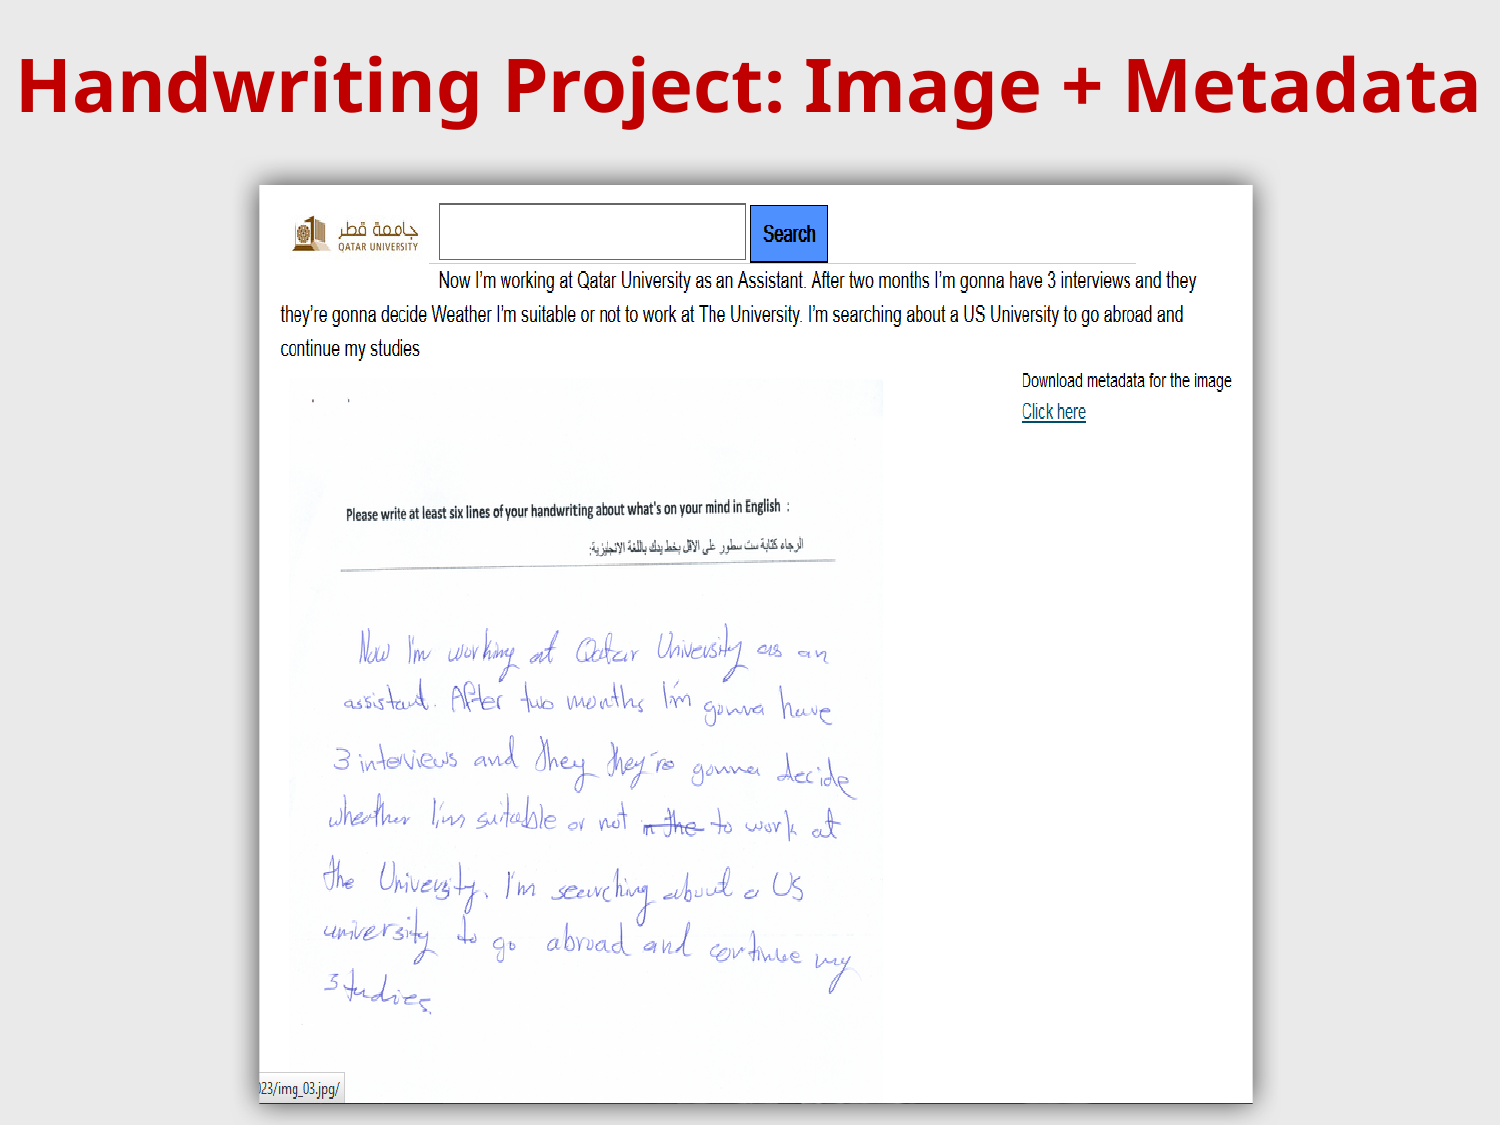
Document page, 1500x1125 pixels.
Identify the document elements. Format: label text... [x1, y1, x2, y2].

picture [259, 185, 1253, 1104]
title Handwriting Project: Image + Metadata [0, 0, 1500, 178]
